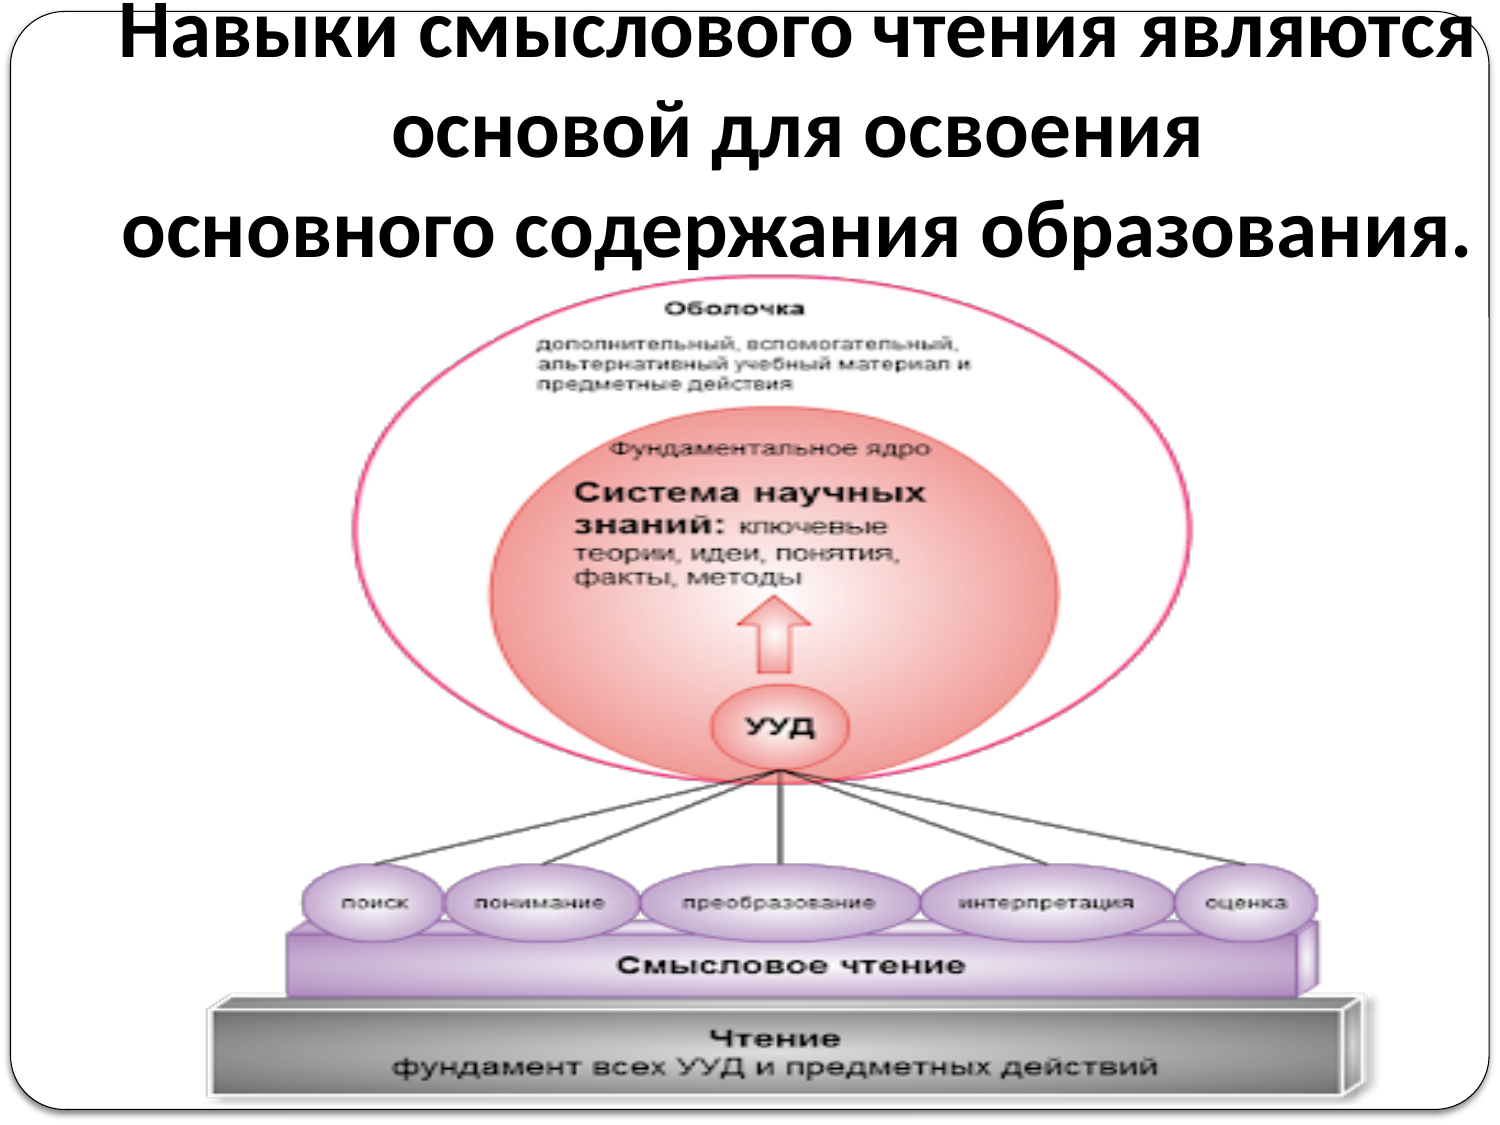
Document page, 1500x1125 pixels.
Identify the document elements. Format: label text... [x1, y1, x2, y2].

text_box Навыки смыслового чтения являются основой для освоения основного содержания образования. [103, 0, 1493, 282]
picture [175, 249, 1419, 1125]
